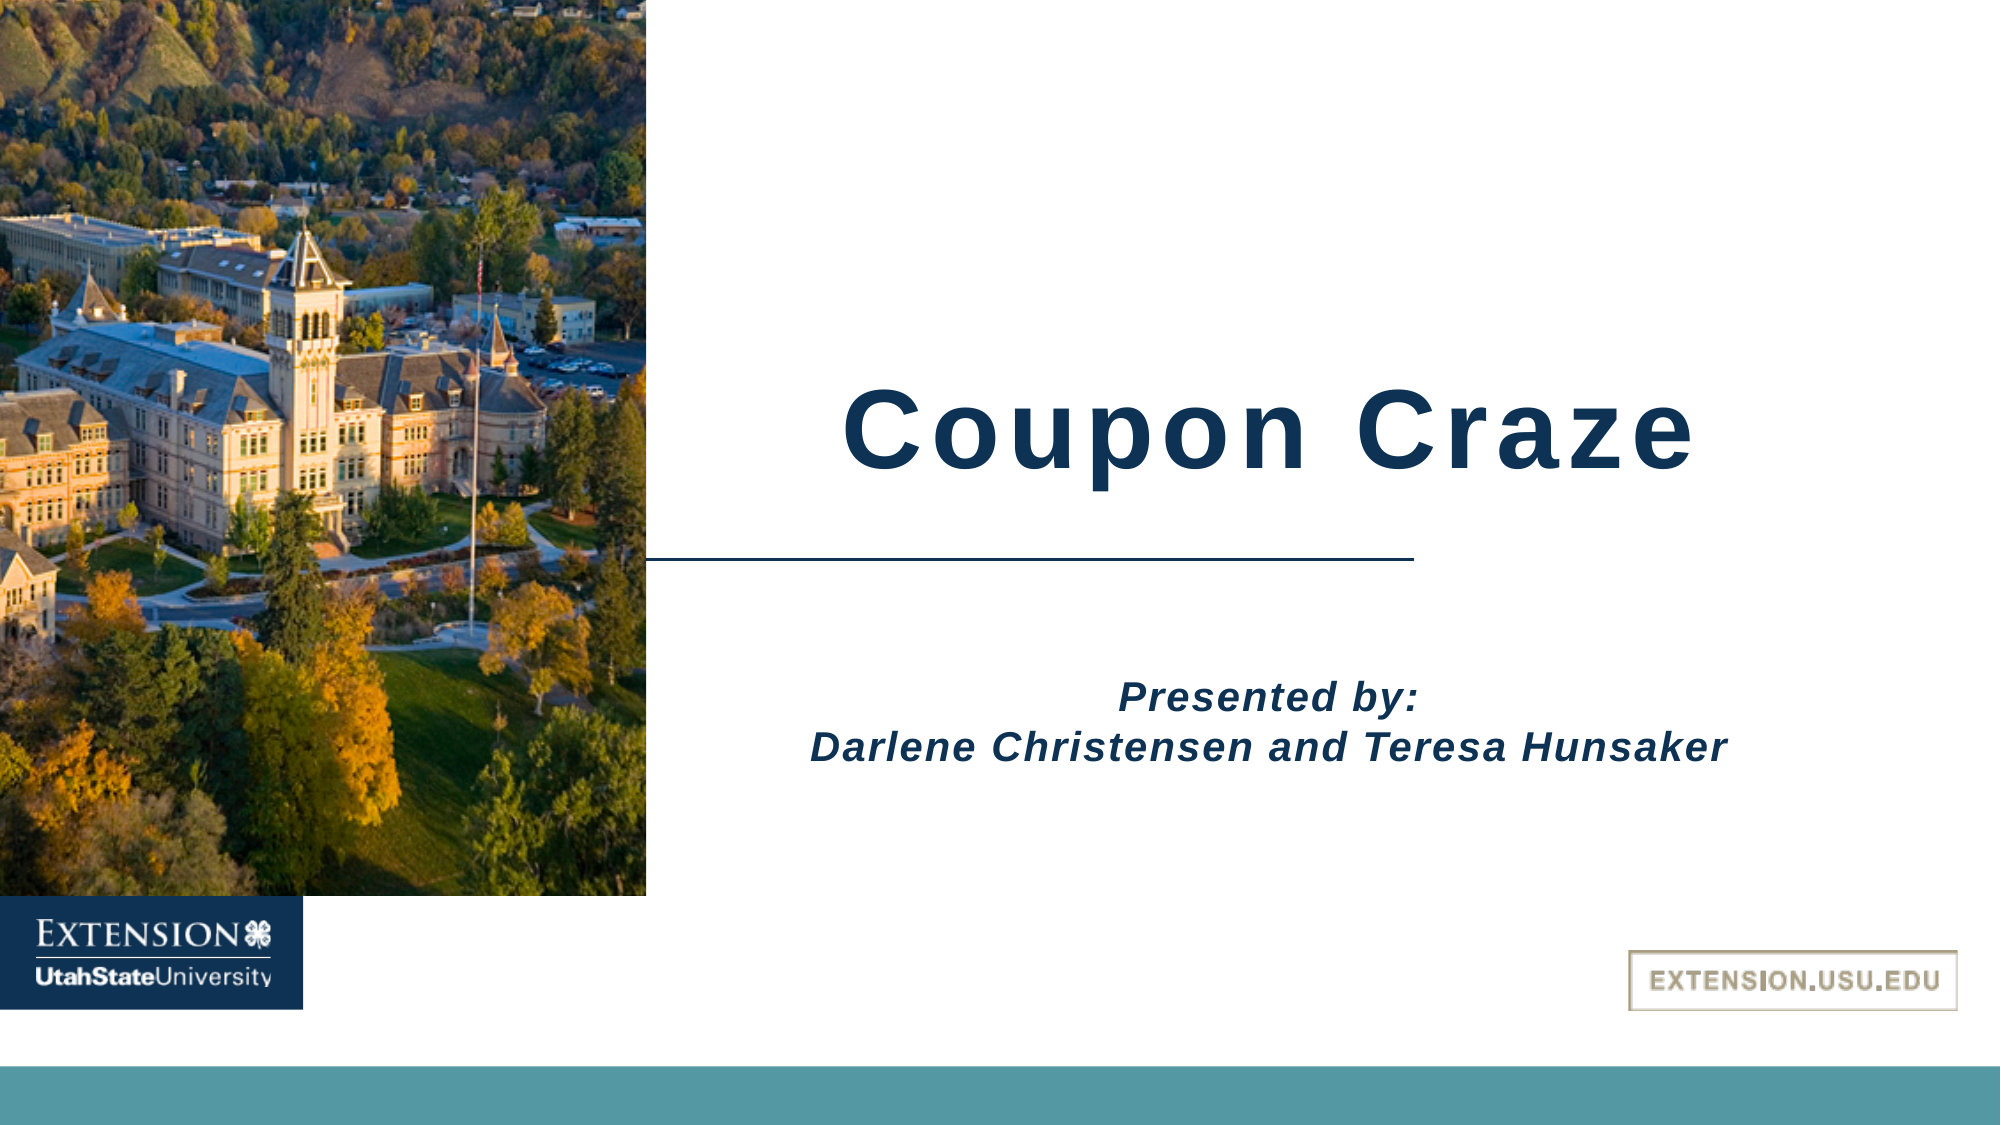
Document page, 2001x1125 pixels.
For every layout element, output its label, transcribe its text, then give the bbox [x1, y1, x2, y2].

subtitle Presented by: Darlene Christensen and Teresa Hunsaker [647, 661, 1892, 775]
picture [0, 0, 647, 896]
title Coupon Craze [647, 296, 1892, 499]
